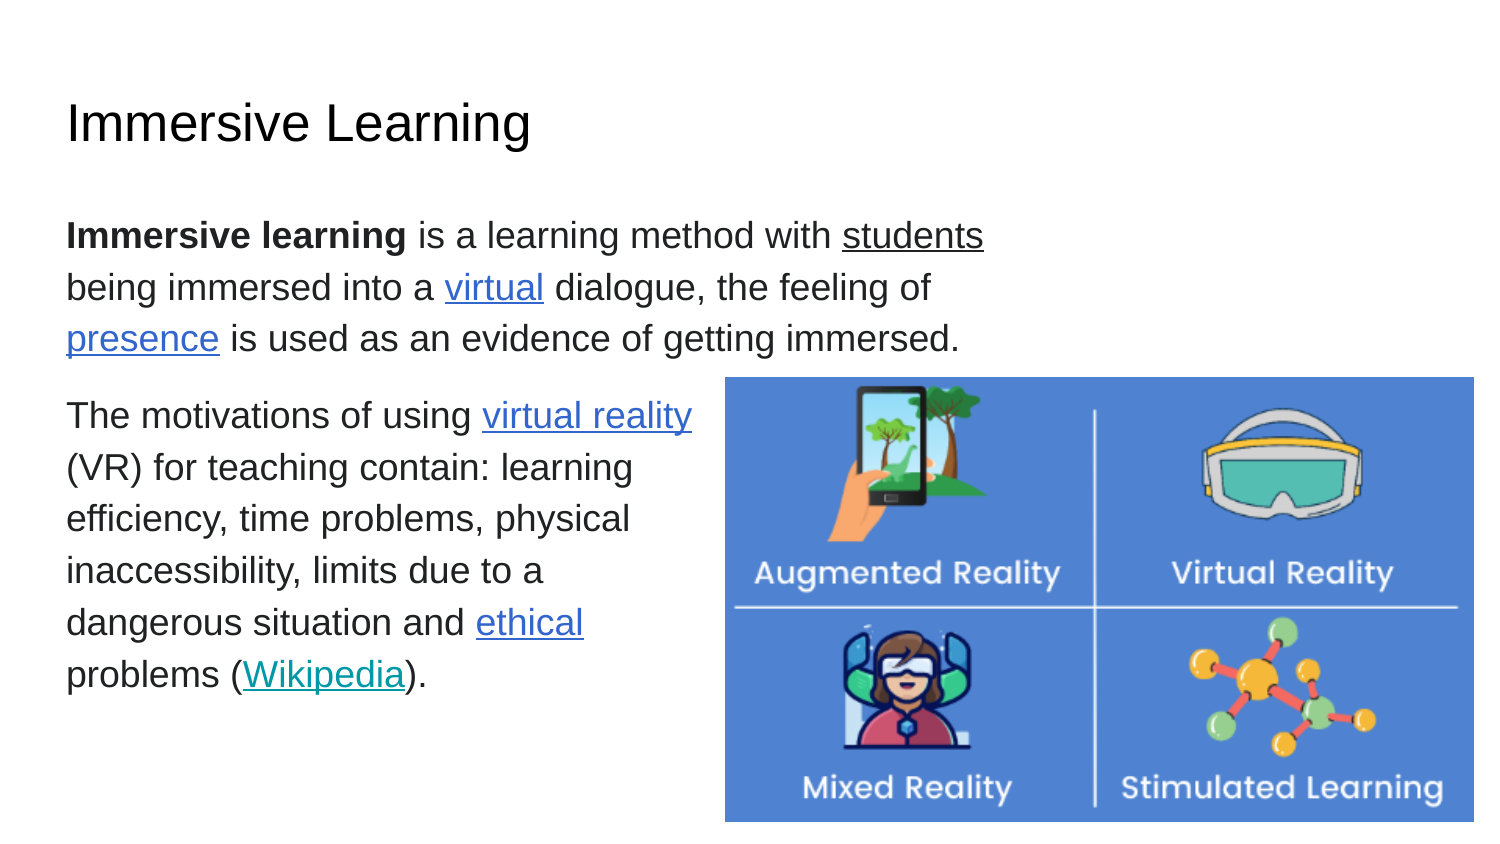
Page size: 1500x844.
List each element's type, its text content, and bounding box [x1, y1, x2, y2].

title Immersive Learning [51, 72, 1449, 167]
picture [725, 377, 1475, 822]
list Immersive learning is a learning method with students being immersed into a virtual dialogue, the feeling of presence is used as an evidence of getting immersed. The motivations of using virtual reality (VR) for teaching contain: learning efficiency, time problems, physical inaccessibility, limits due to a dangerous situation and ethical problems (Wikipedia). [51, 189, 1074, 750]
